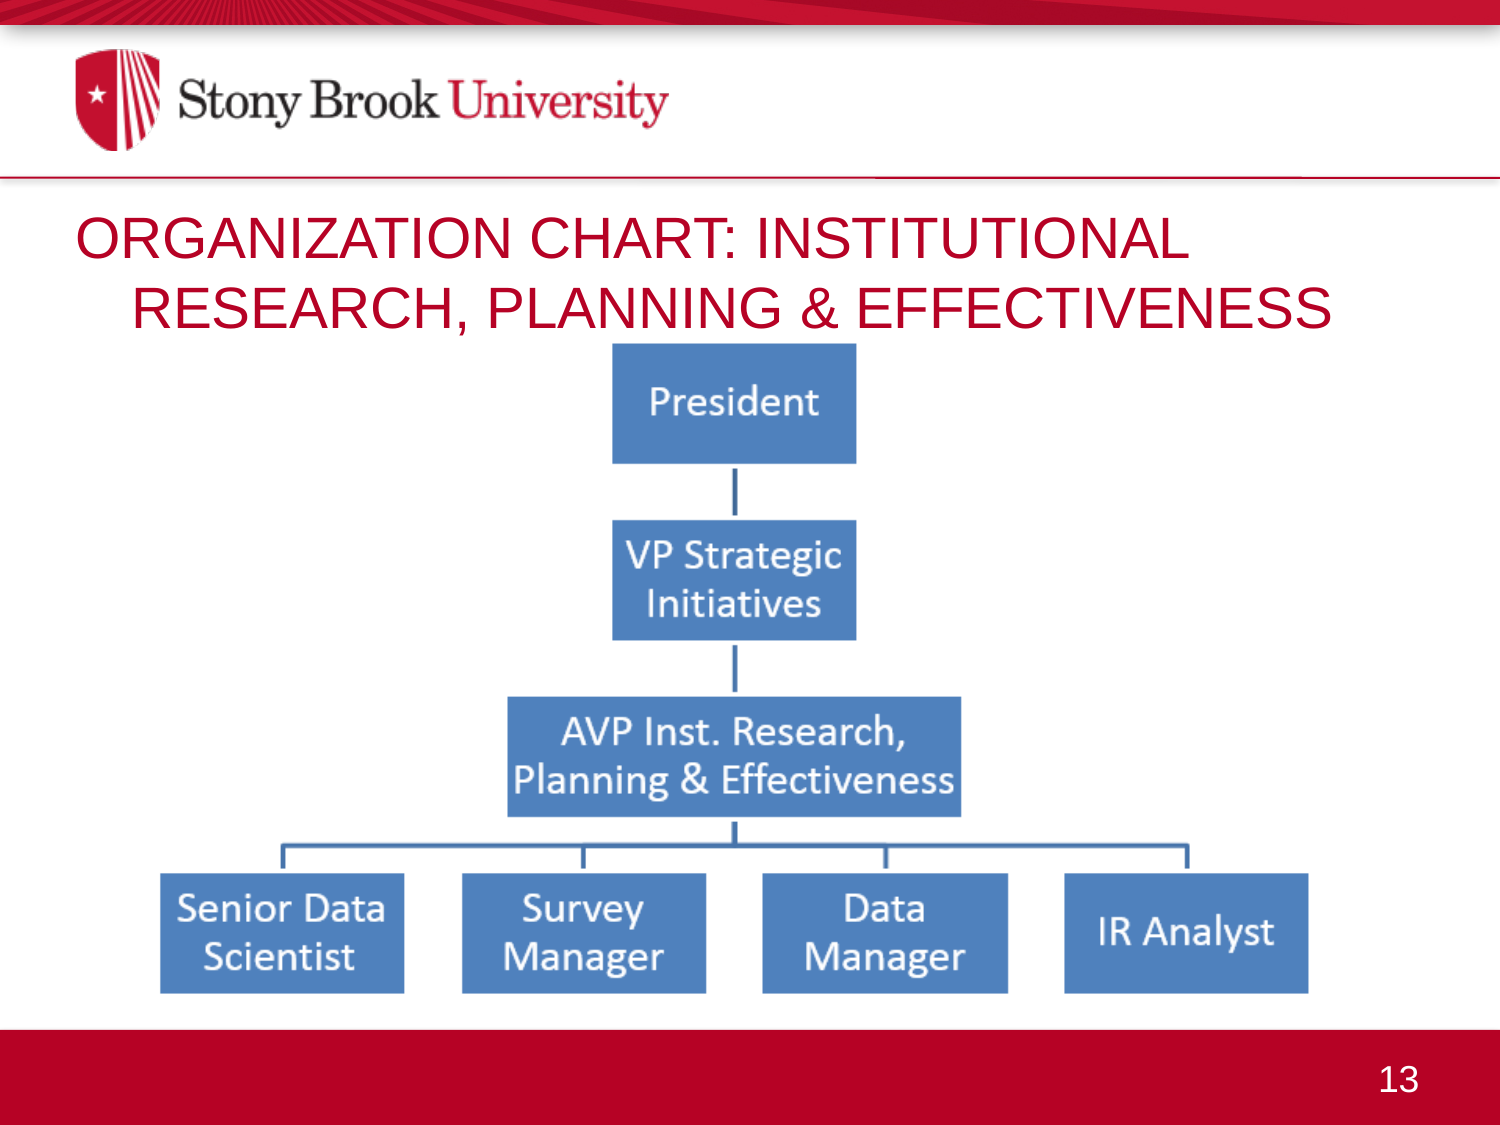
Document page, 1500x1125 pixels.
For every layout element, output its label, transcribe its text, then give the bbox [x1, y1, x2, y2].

list Organization Chart: Institutional Research, Planning & Effectiveness [75, 192, 1425, 324]
picture [0, 0, 1500, 25]
picture [148, 335, 1315, 998]
